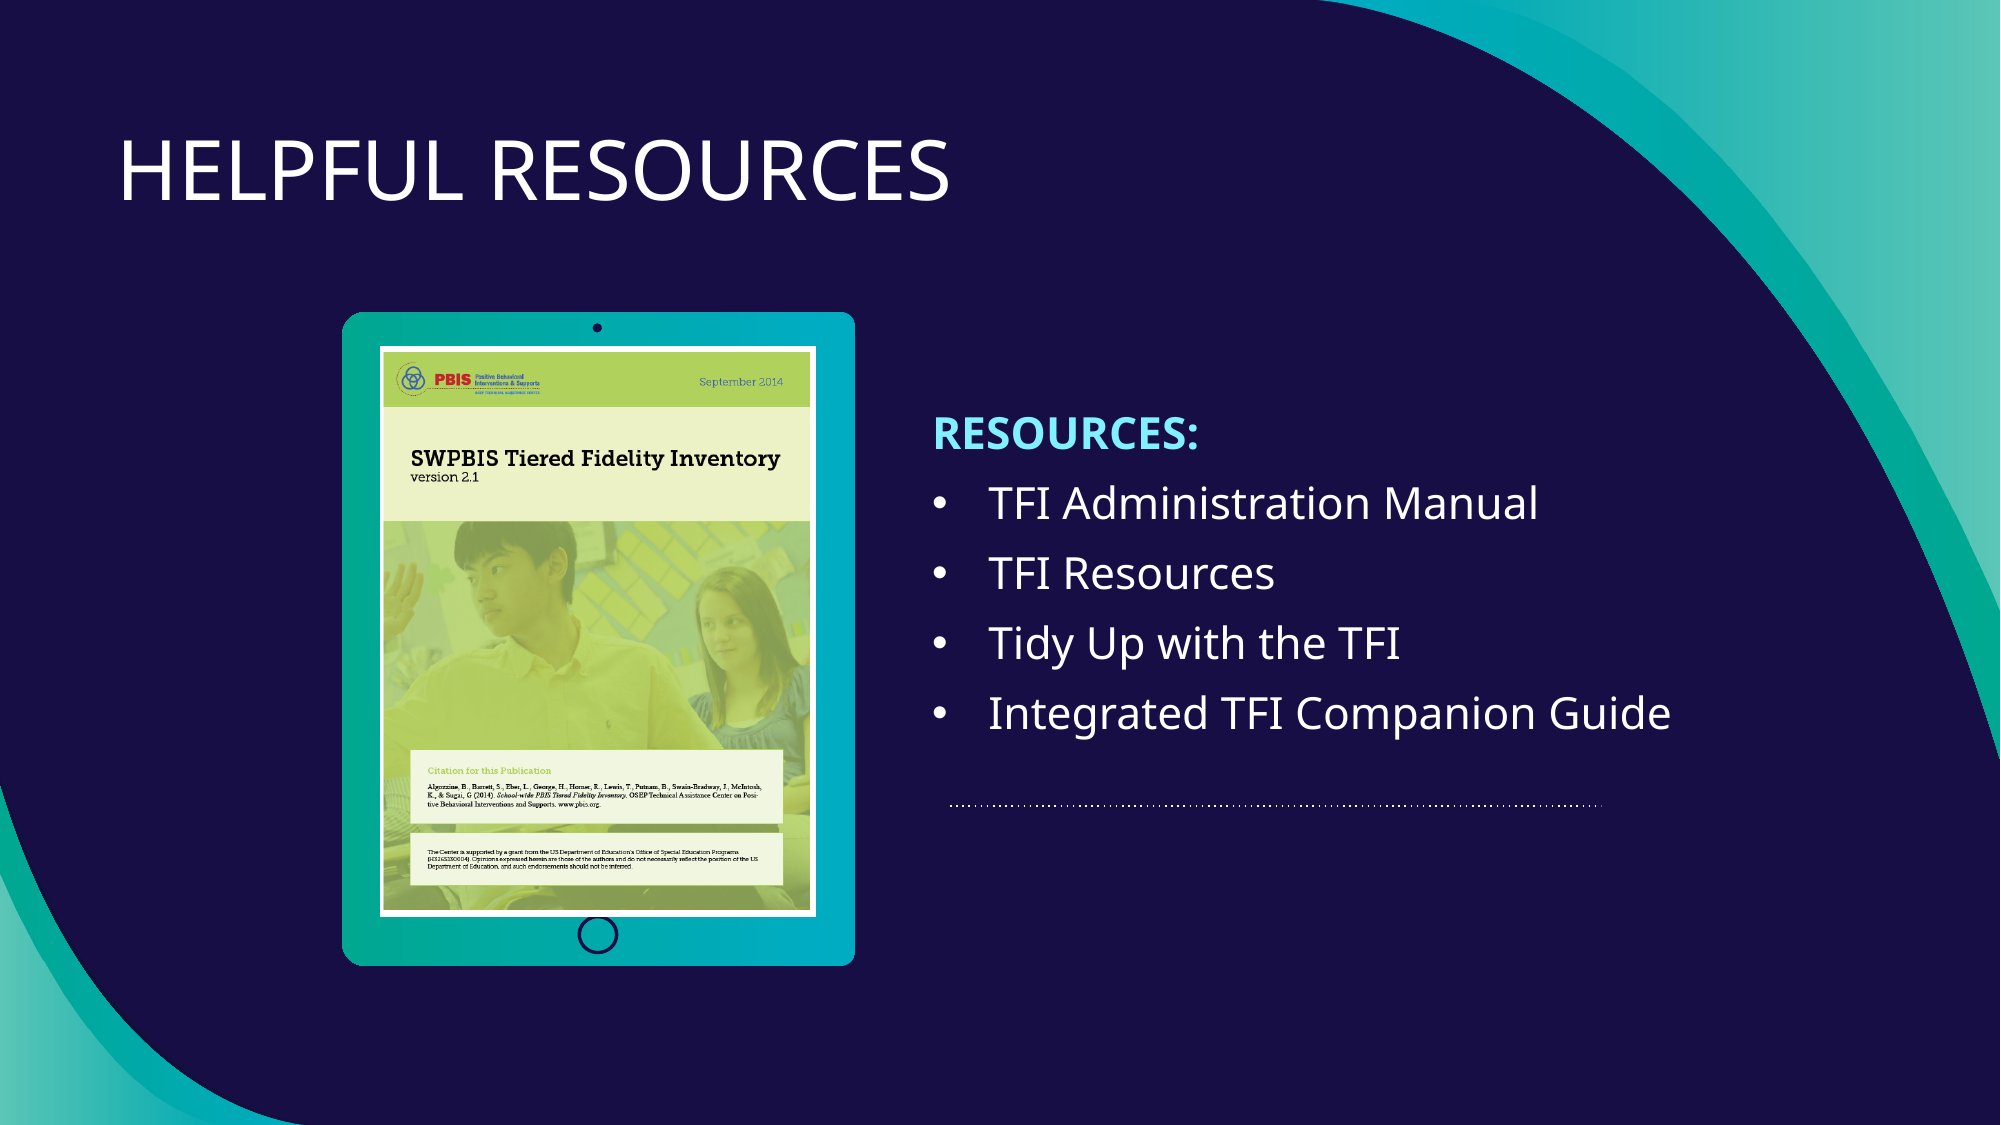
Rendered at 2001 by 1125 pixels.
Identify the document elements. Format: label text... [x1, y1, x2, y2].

title HELPFUL RESOURCES [74, 96, 1942, 236]
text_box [341, 311, 856, 967]
picture [379, 345, 816, 918]
text_box RESOURCES: TFI Administration Manual TFI Resources Tidy Up with the TFI Integrated TFI Companion Guide [912, 295, 1838, 900]
